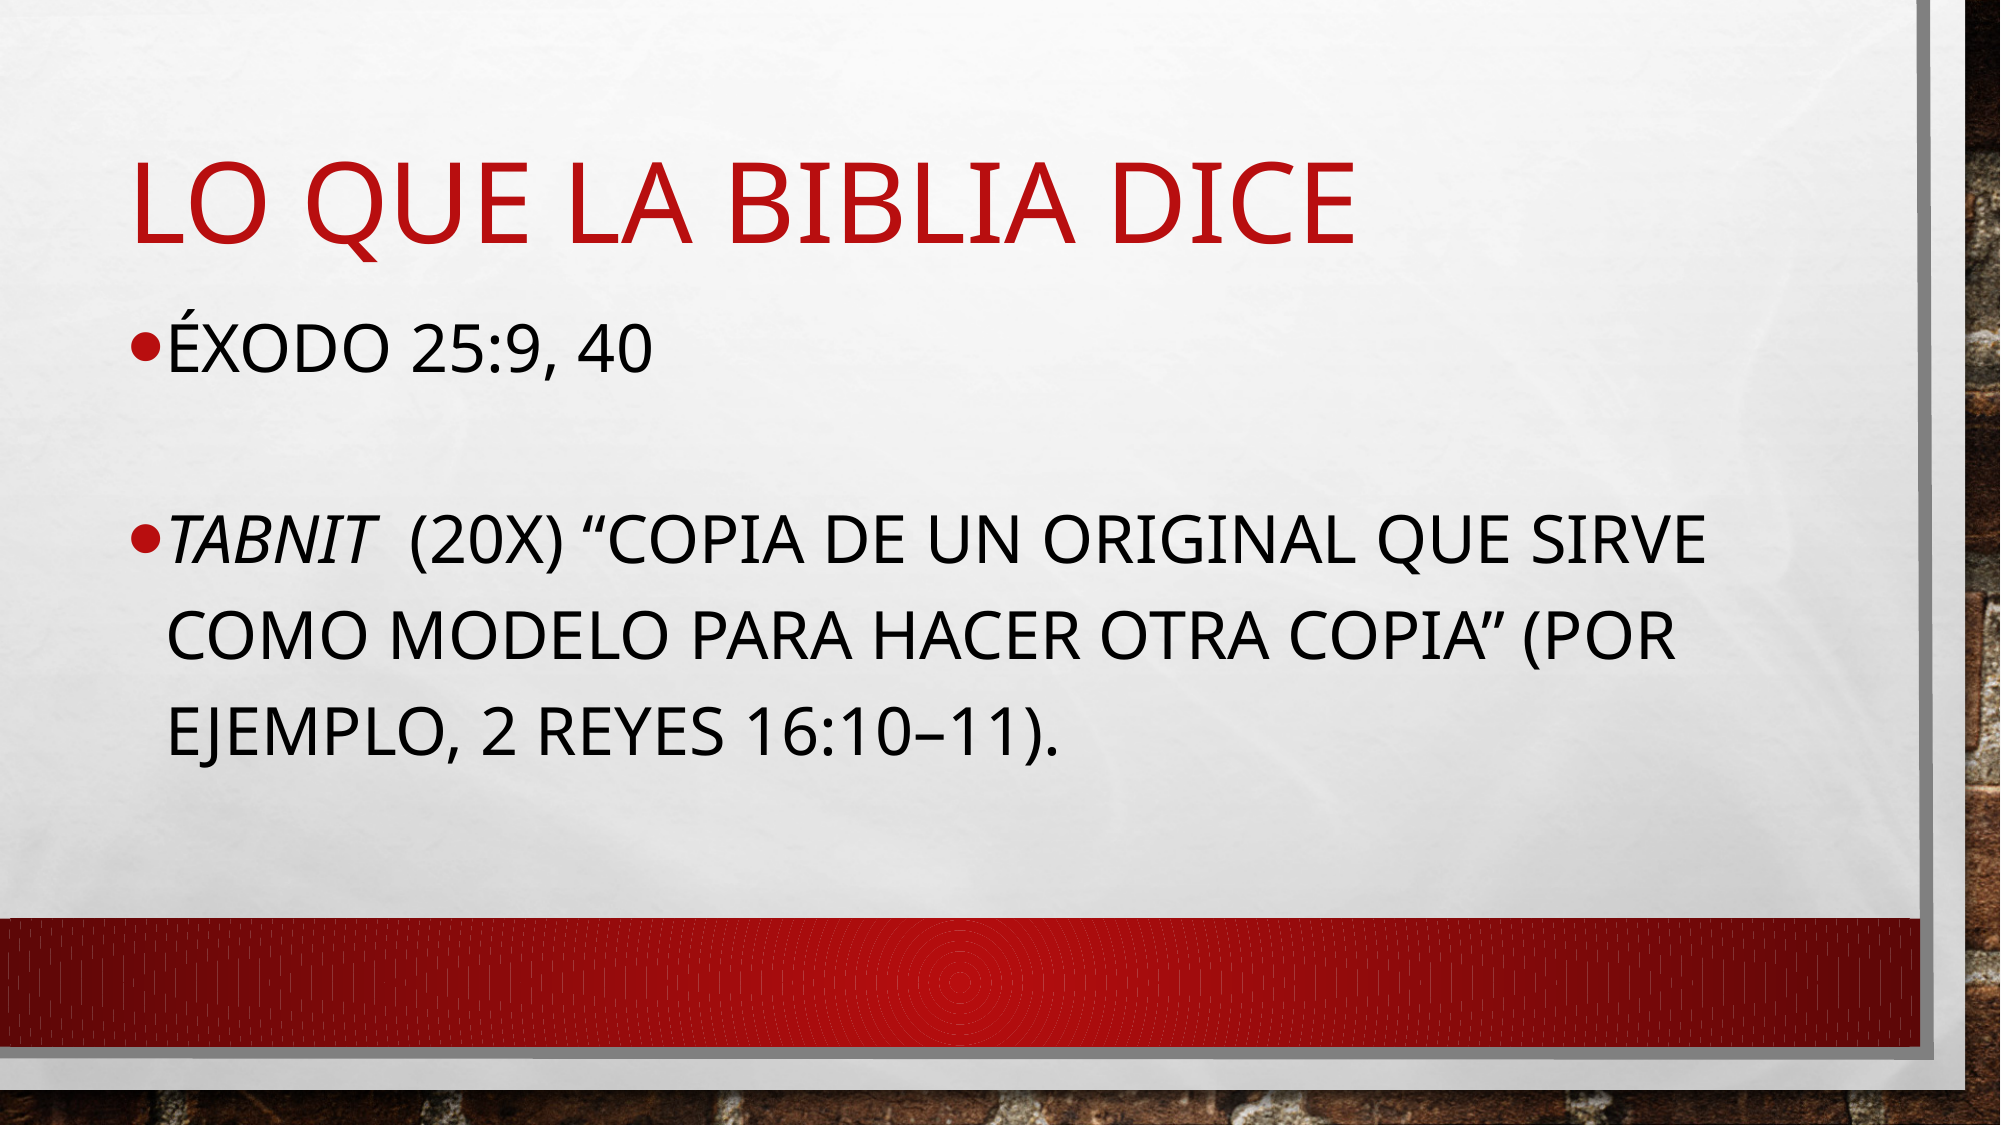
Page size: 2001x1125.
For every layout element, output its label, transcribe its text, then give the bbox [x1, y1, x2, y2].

picture [0, 0, 2000, 1125]
title Lo que la Biblia dice [112, 112, 1818, 302]
list Éxodo 25:9, 40 Tabnit (20x) “copia de un original que sirve como modelo para hacer otra copia” (por ejemplo, 2 Reyes 16:10–11). [112, 338, 1818, 882]
